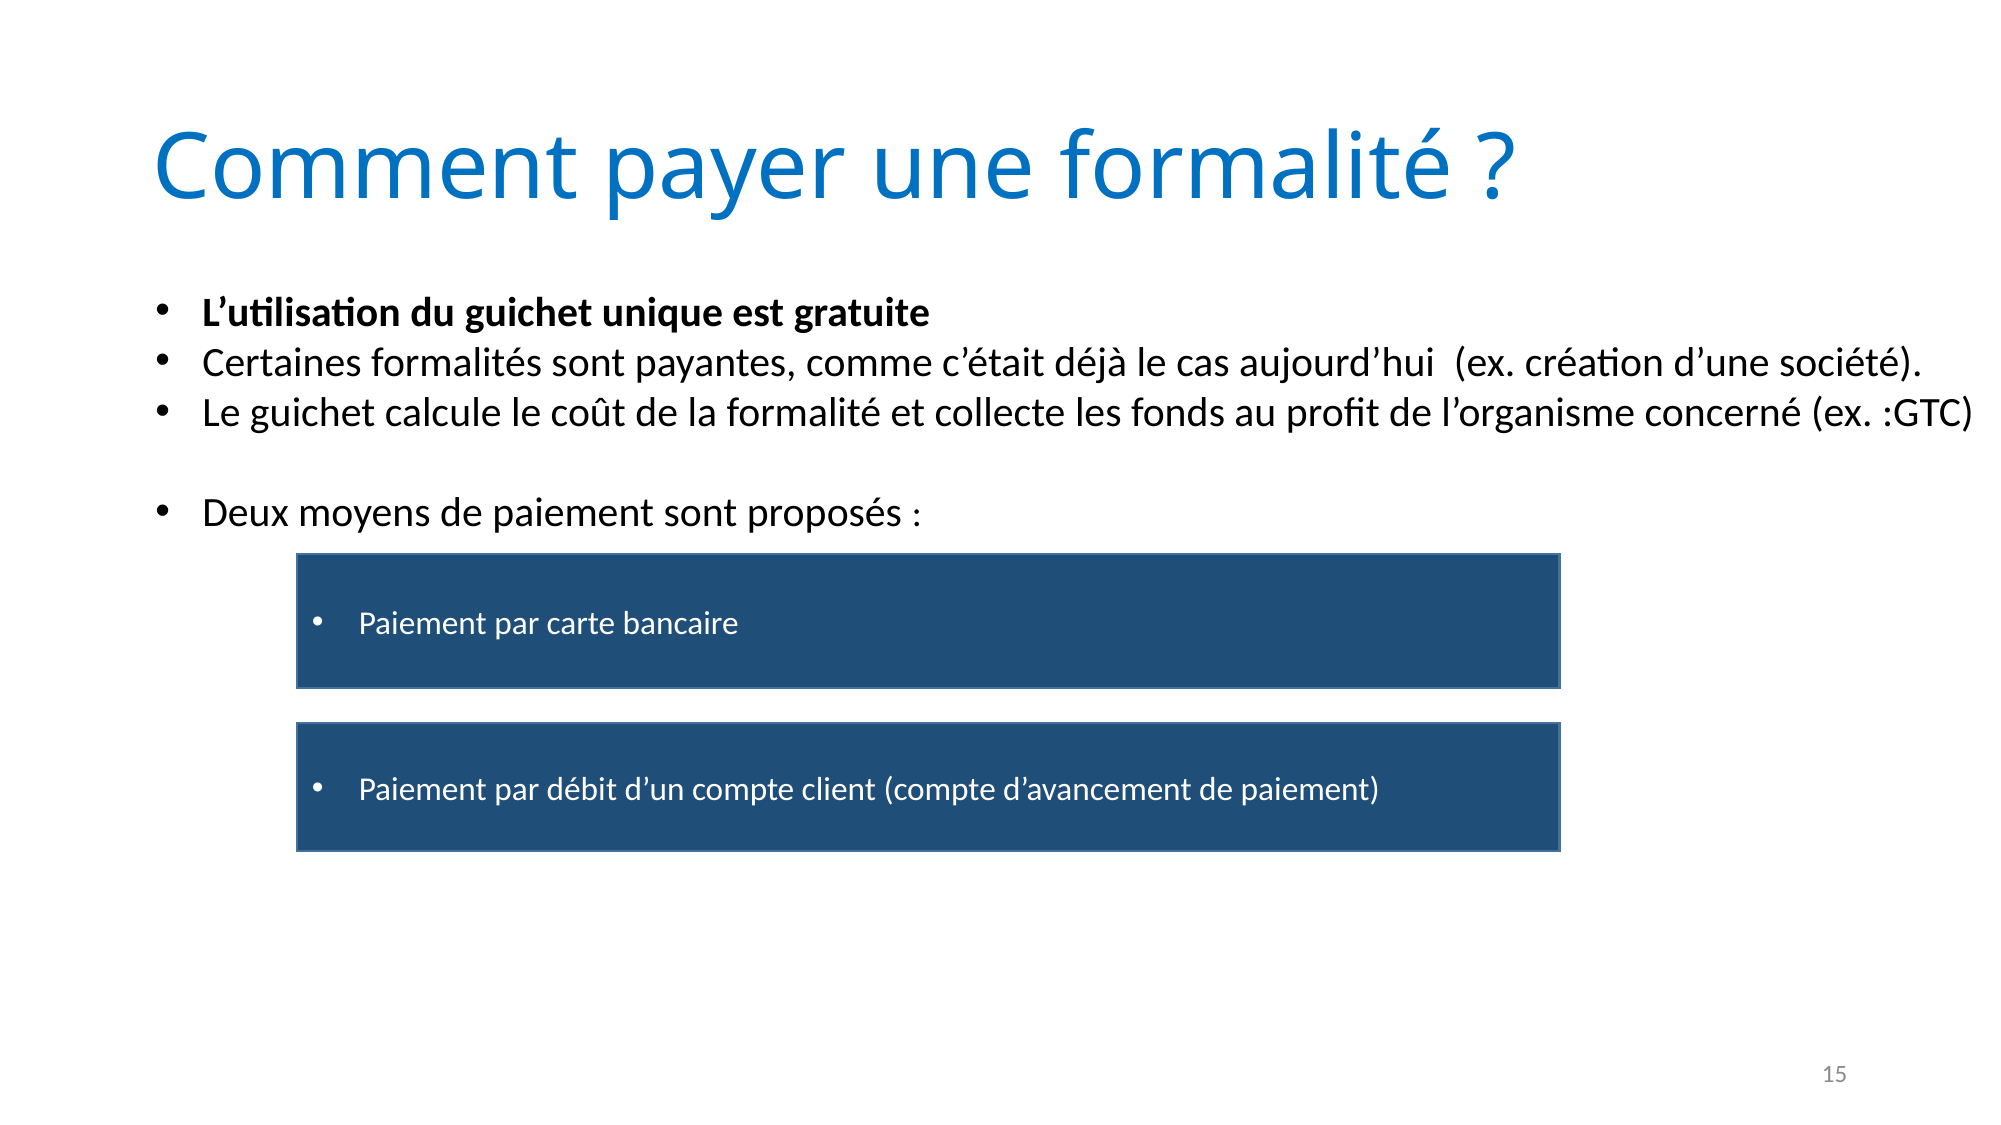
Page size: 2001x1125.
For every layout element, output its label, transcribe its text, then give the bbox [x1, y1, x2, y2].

text_box Paiement par carte bancaire [296, 588, 1561, 689]
text_box L’utilisation du guichet unique est gratuite Certaines formalités sont payantes, comme c’était déjà le cas aujourd’hui (ex. création d’une société). Le guichet calcule le coût de la formalité et collecte les fonds au profit de l’organisme concerné (ex. :GTC) Deux moyens de paiement sont proposés : [140, 277, 1991, 588]
text_box Paiement par débit d’un compte client (compte d’avancement de paiement) [296, 722, 1561, 852]
title Comment payer une formalité ? [137, 59, 1863, 278]
slide_number 15 [1412, 1042, 1863, 1103]
